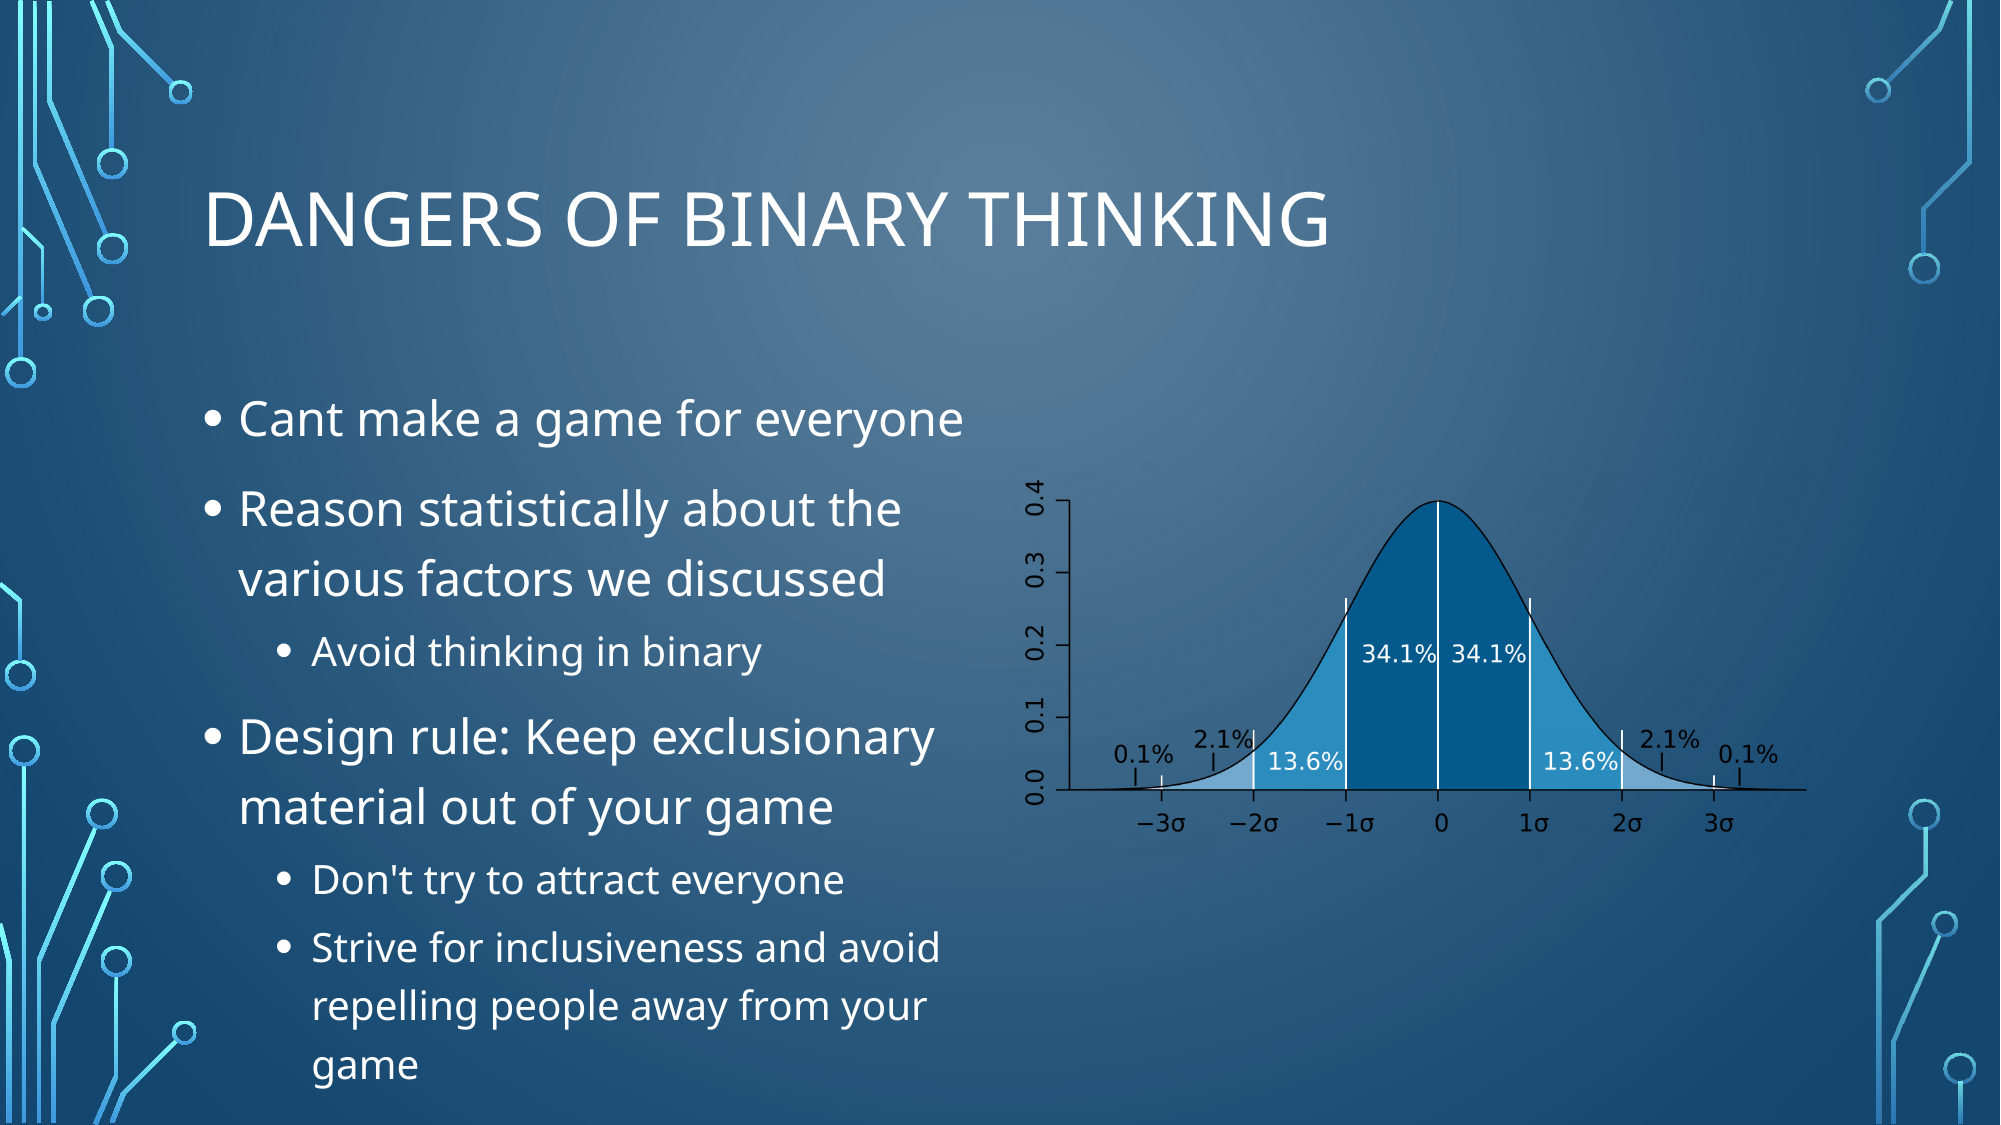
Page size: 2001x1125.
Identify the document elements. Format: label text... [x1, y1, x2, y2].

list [1012, 459, 1813, 860]
list Cant make a game for everyone Reason statistically about the various factors we discussed Avoid thinking in binary Design rule: Keep exclusionary material out of your game Don't try to attract everyone Strive for inclusiveness and avoid repelling people away from your game [187, 369, 988, 1125]
title Dangers of Binary thinking [187, 101, 1813, 344]
